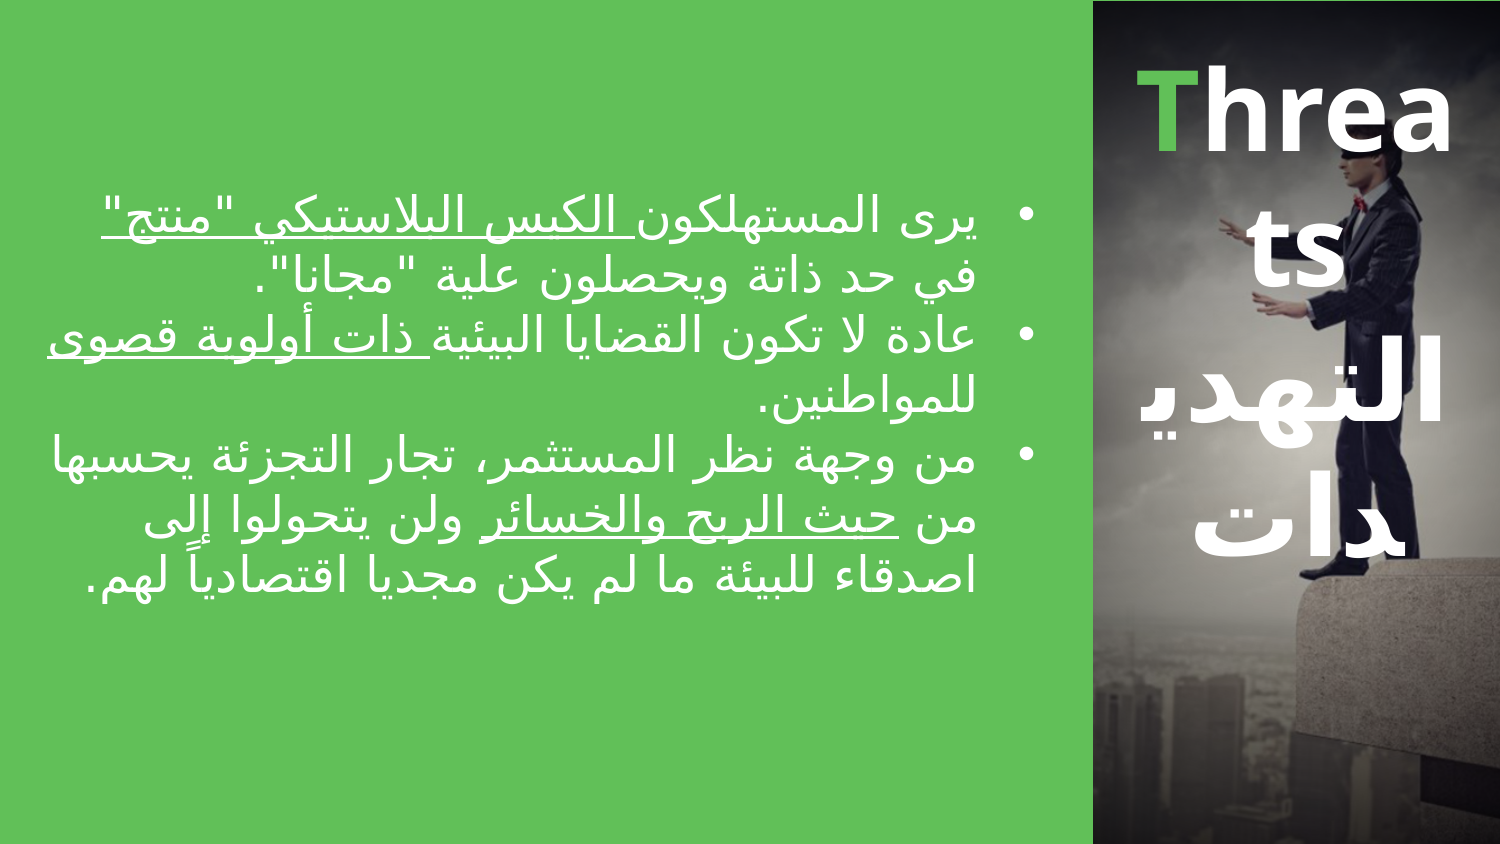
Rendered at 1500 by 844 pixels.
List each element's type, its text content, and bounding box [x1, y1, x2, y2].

text_box یرى المستھلکون الکیس البلاستیکي "منتج" في حد ذاتة ویحصلون علیة "مجانا". عادة لا تكون القضايا البيئية ذات أولوية قصوى للمواطنين. من وجهة نظر المستثمر، تجار التجزئة يحسبها من حيث الربح والخسائر ولن يتحولوا إلى اصدقاء للبيئة ما لم يكن مجديا اقتصادياً لهم. [22, 175, 1050, 610]
picture [1092, 0, 1500, 844]
